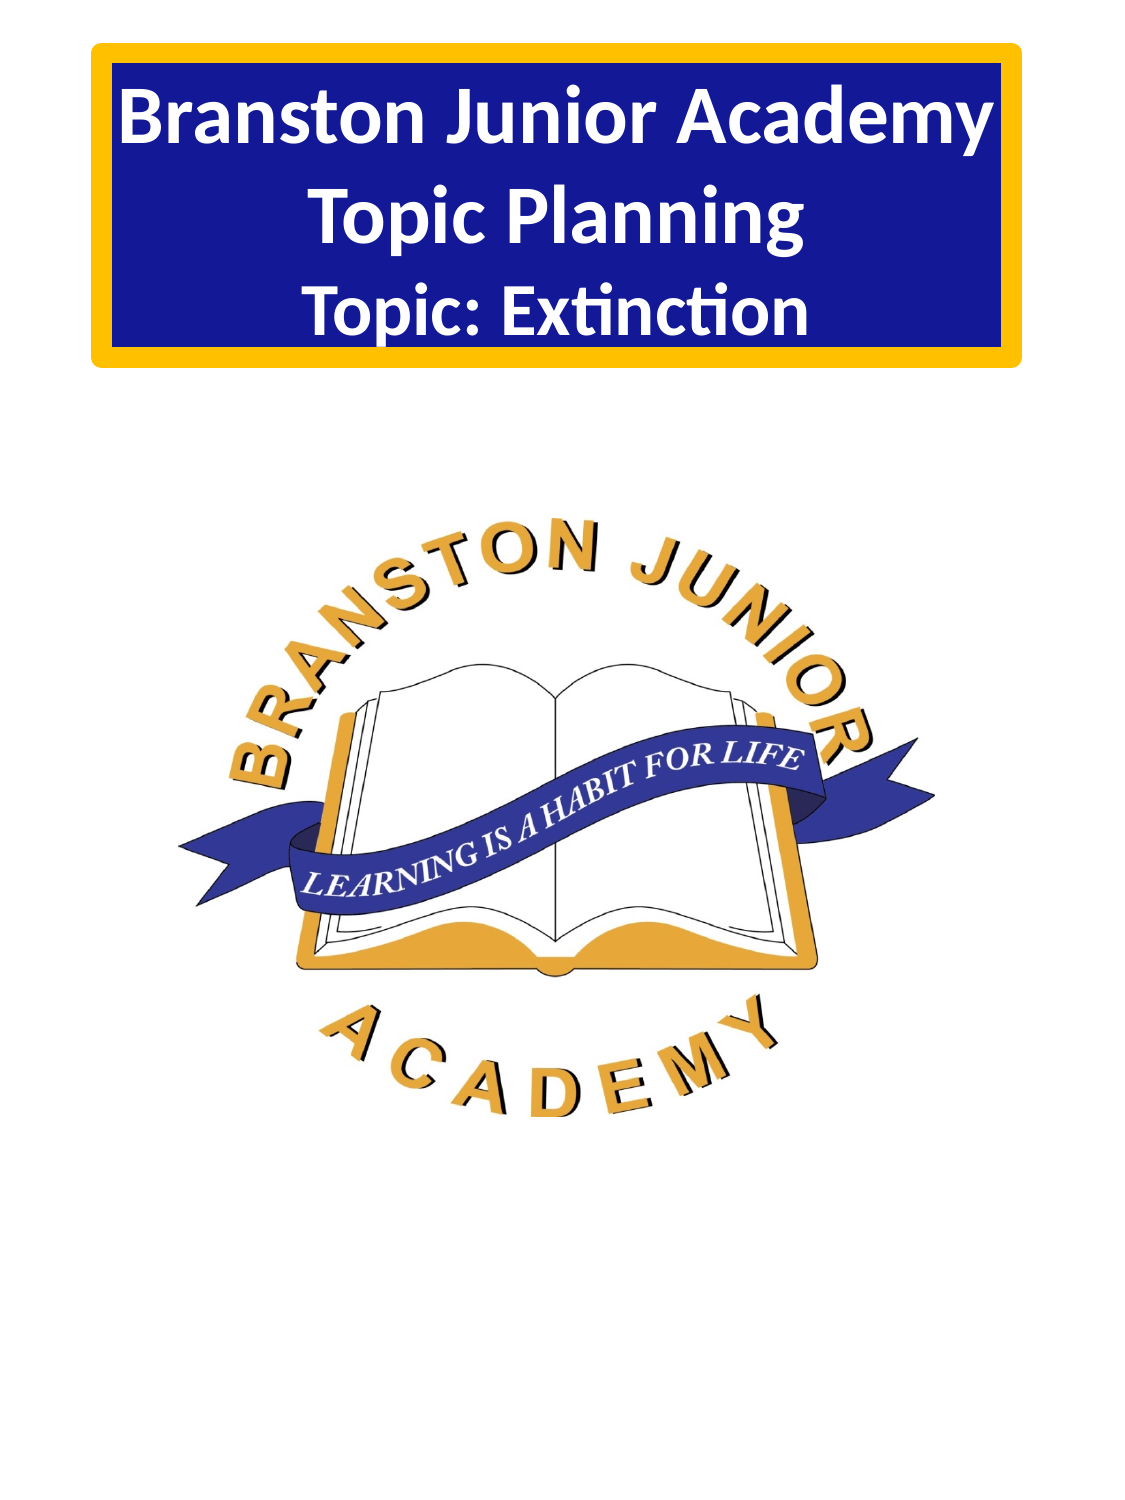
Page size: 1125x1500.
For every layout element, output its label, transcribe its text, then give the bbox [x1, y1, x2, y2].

text_box Branston Junior Academy Topic Planning Topic: Extinction [101, 53, 1012, 358]
picture [178, 518, 935, 1117]
